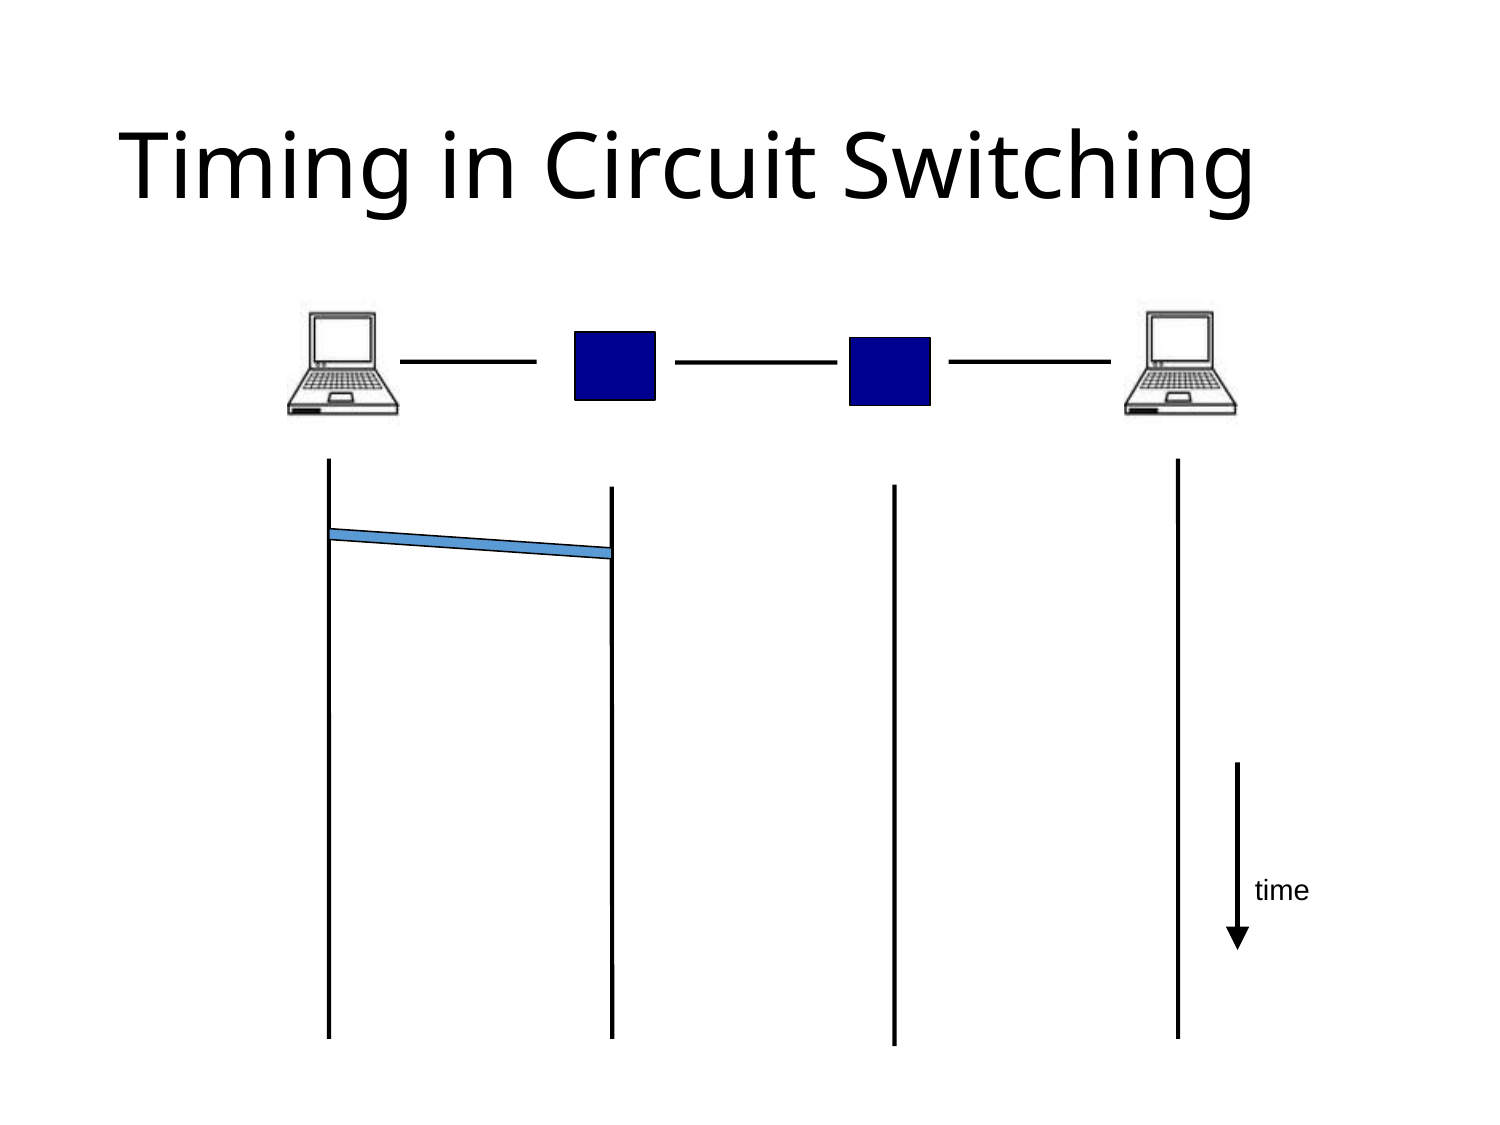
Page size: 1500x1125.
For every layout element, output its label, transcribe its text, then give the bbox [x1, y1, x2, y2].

picture [287, 300, 400, 425]
picture [1124, 299, 1238, 425]
text_box [1227, 762, 1248, 950]
text_box [849, 337, 931, 406]
title Timing in Circuit Switching [103, 59, 1397, 278]
text_box time [1239, 864, 1325, 914]
text_box [328, 528, 612, 559]
text_box [574, 331, 656, 400]
